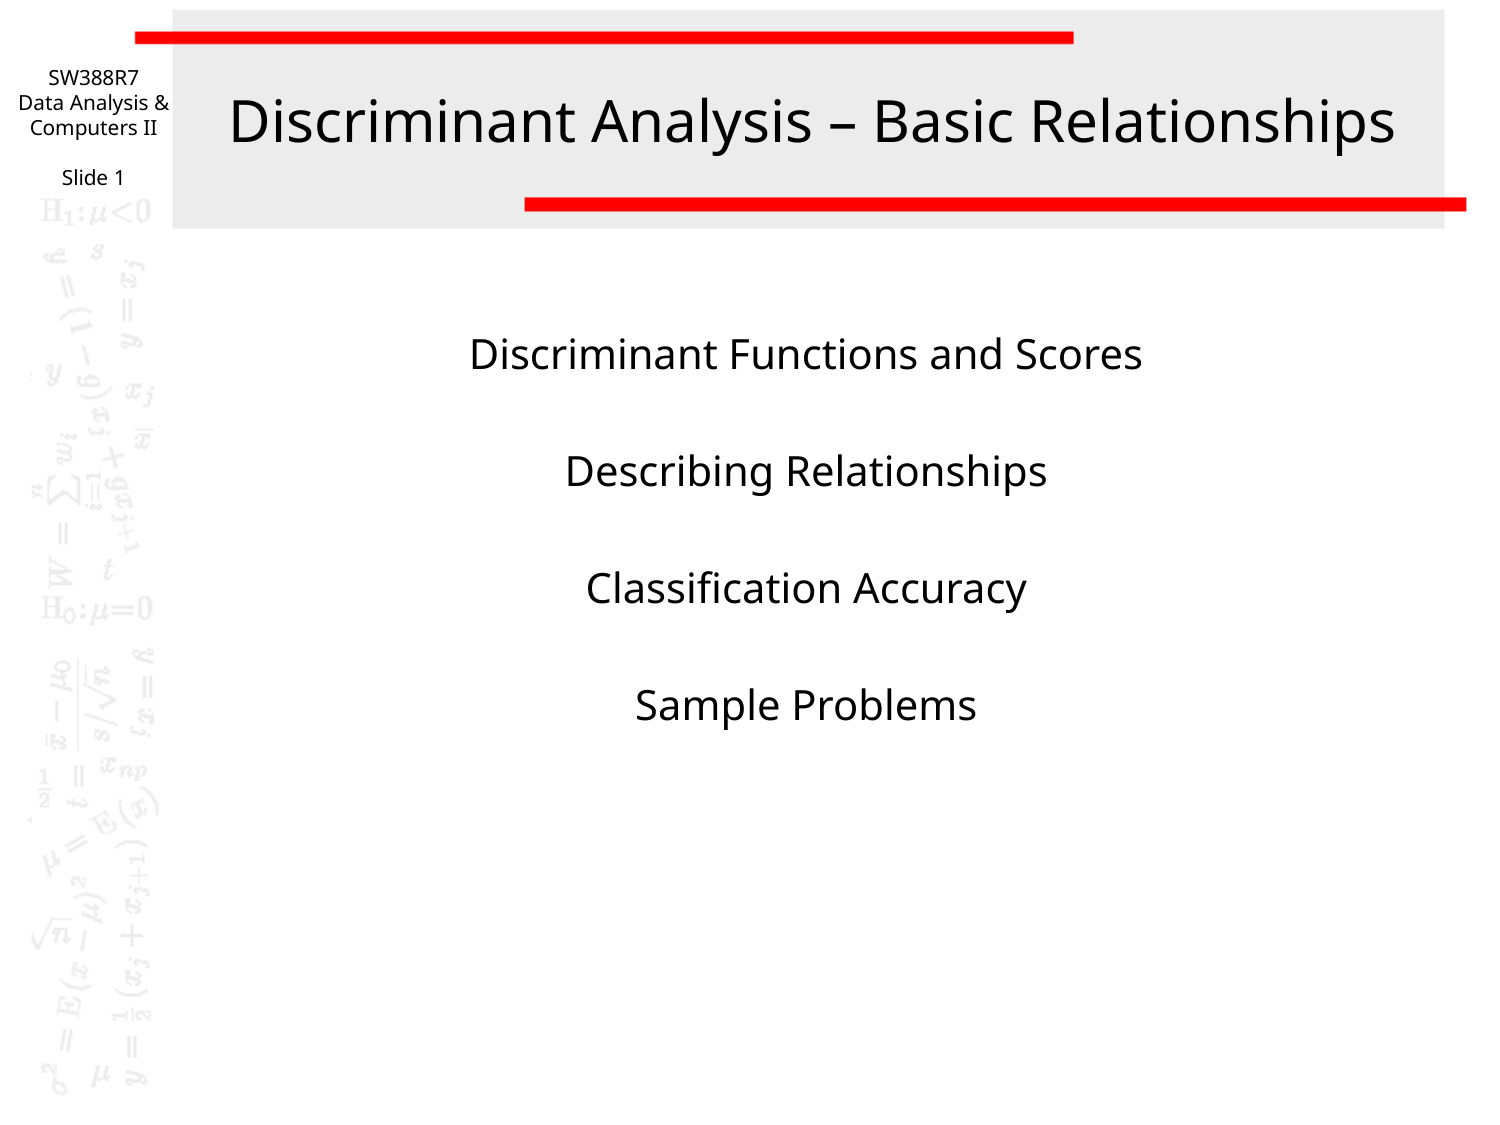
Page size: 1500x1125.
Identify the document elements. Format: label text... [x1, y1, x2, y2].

subtitle Discriminant Functions and Scores Describing Relationships Classification Accuracy Sample Problems [200, 262, 1413, 1088]
title Discriminant Analysis – Basic Relationships [200, 50, 1425, 200]
picture [18, 0, 1500, 1108]
slide_number SW388R7 Data Analysis & Computers II Slide 1 [0, 50, 188, 200]
